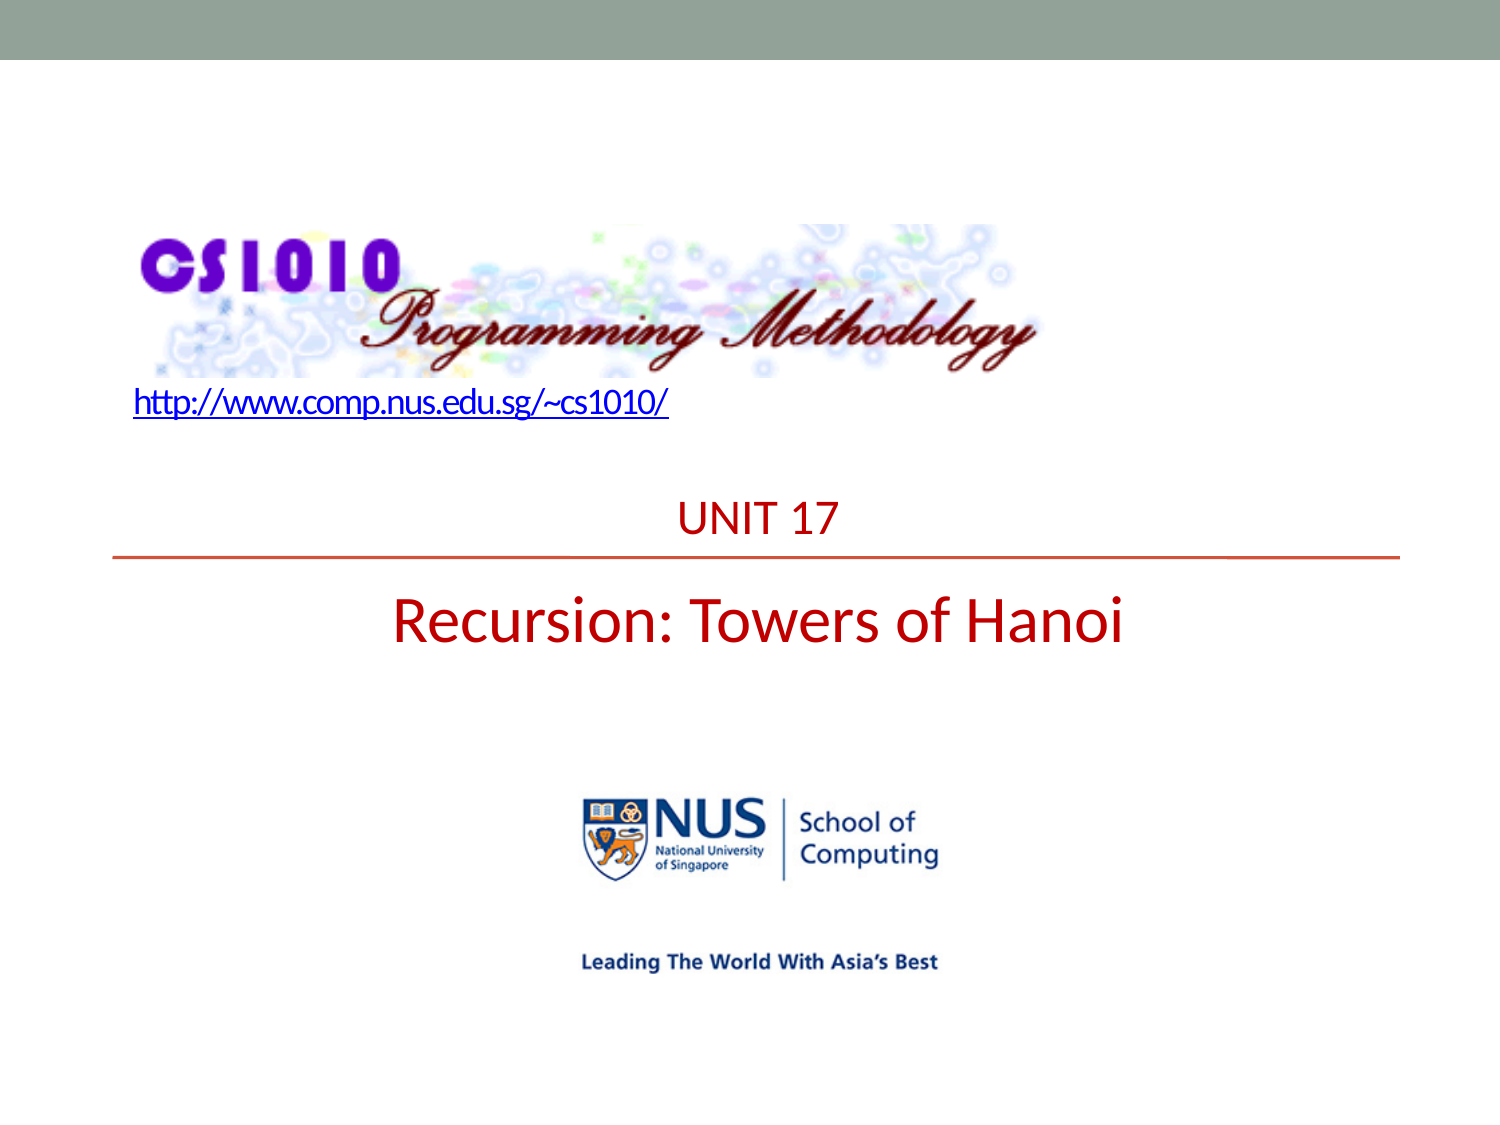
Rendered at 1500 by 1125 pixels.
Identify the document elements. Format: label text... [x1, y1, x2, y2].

text_box UNIT 17 [576, 477, 941, 553]
picture [122, 224, 1056, 378]
text_box Recursion: Towers of Hanoi [173, 567, 1344, 663]
title http://www.comp.nus.edu.sg/~cs1010/ [118, 369, 775, 430]
picture [557, 770, 960, 978]
